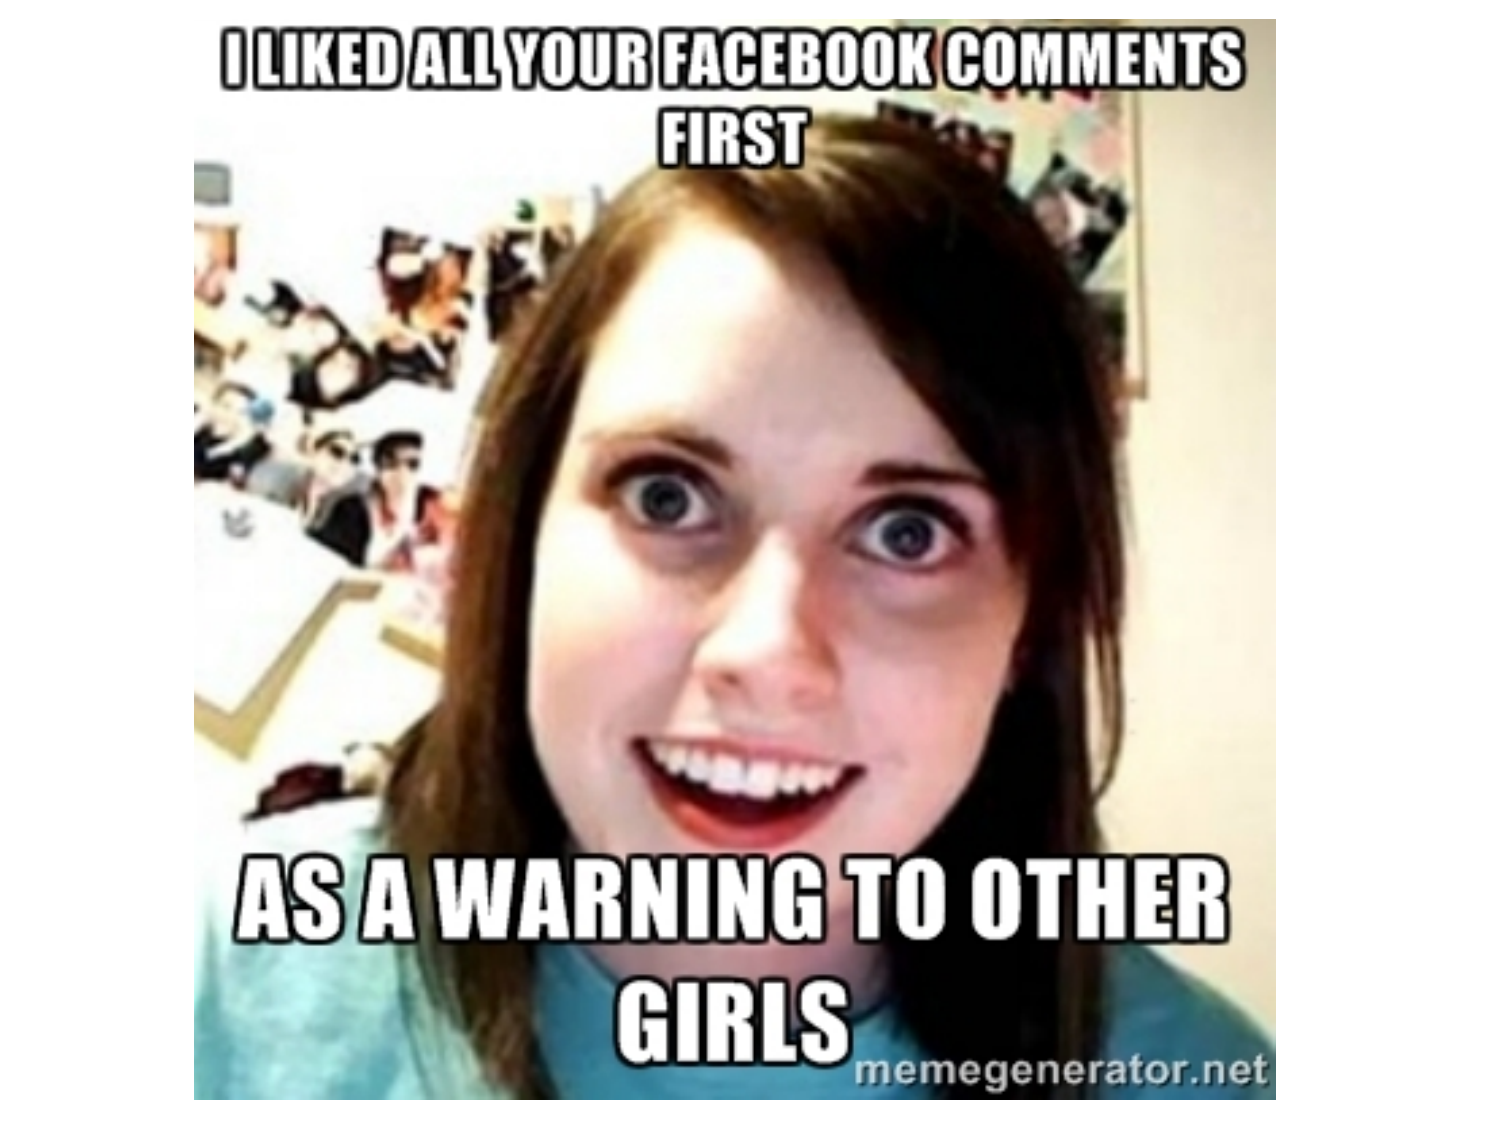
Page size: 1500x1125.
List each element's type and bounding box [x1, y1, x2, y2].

picture [194, 18, 1276, 1101]
